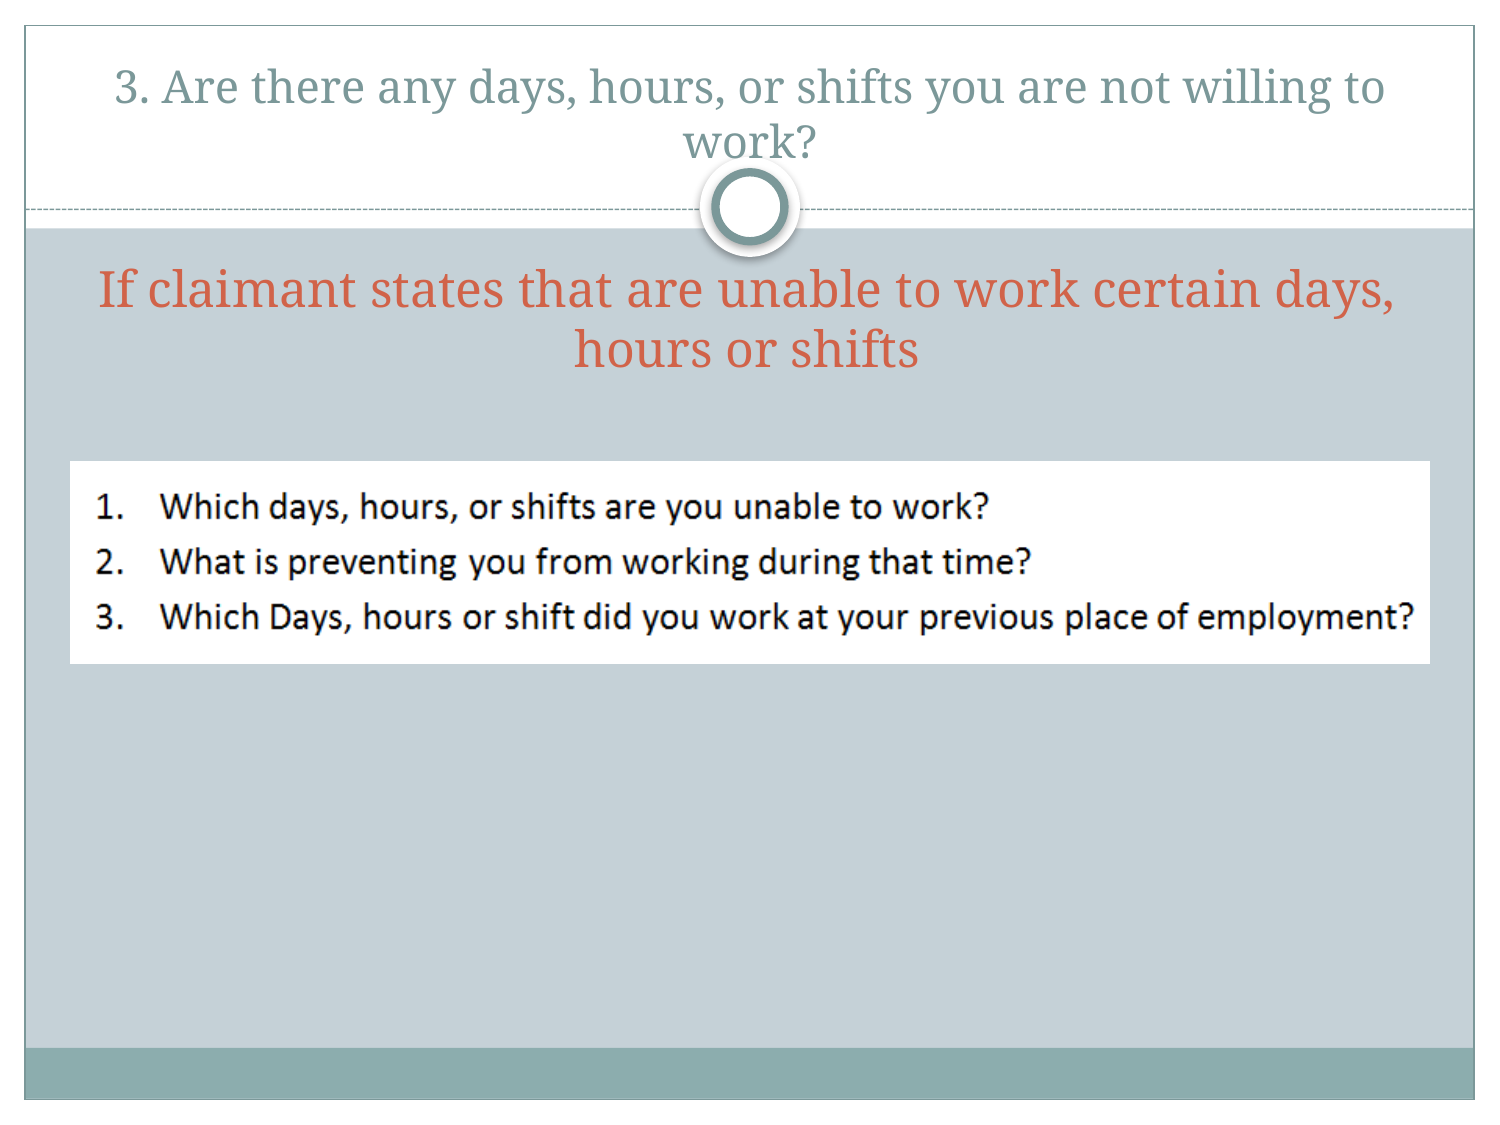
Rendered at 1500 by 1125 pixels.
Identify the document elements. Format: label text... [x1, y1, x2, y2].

list If claimant states that are unable to work certain days, hours or shifts [49, 250, 1445, 1001]
picture [70, 461, 1430, 664]
title 3. Are there any days, hours, or shifts you are not willing to work? [50, 50, 1450, 175]
